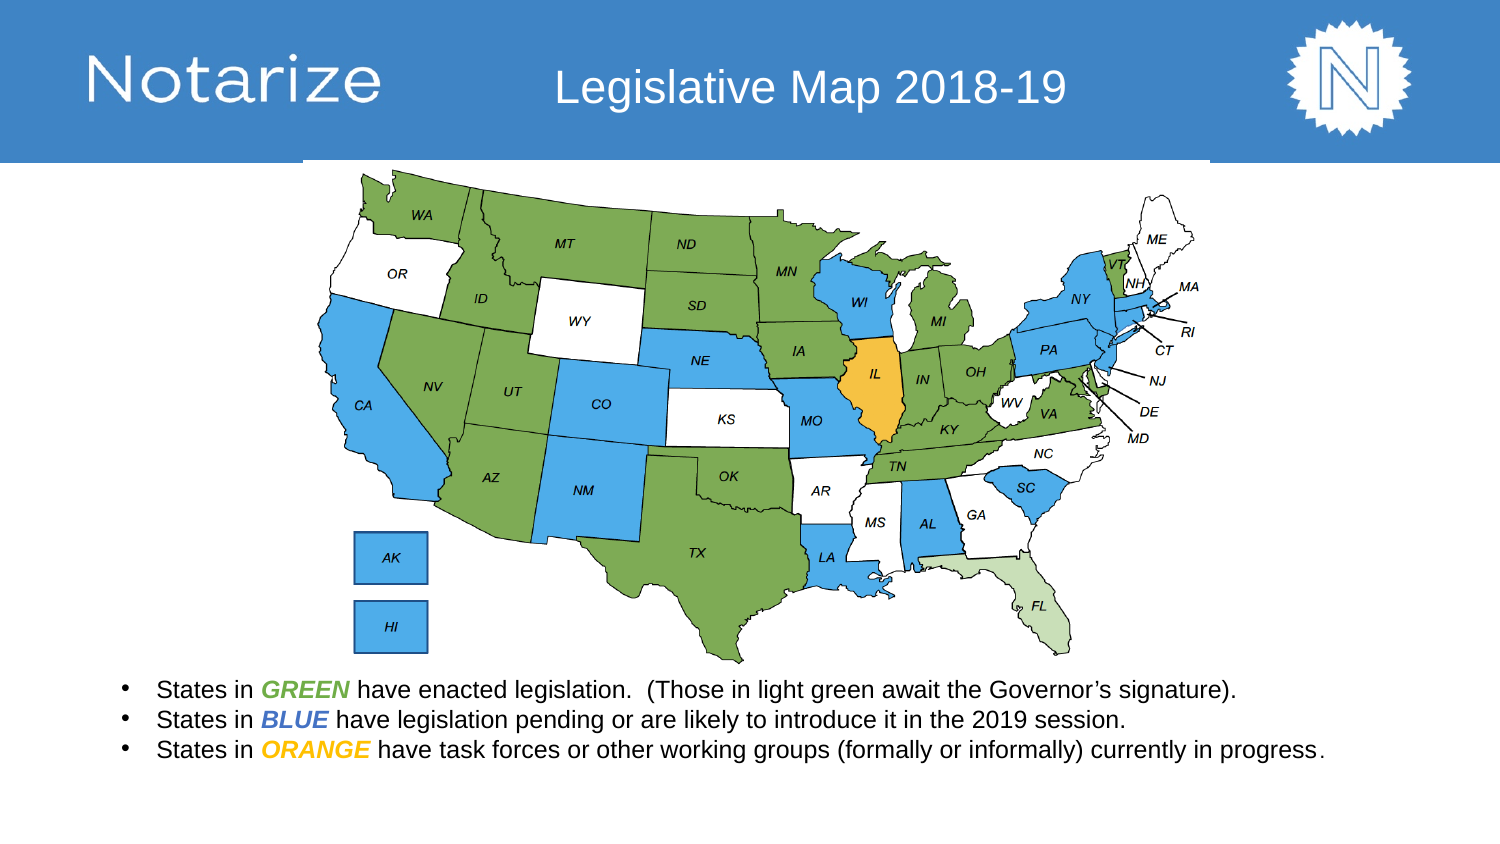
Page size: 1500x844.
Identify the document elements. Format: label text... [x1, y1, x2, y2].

text_box States in GREEN have enacted legislation. (Those in light green await the Governor’s signature). States in BLUE have legislation pending or are likely to introduce it in the 2019 session. States in ORANGE have task forces or other working groups (formally or informally) currently in progress. [106, 665, 1458, 771]
picture [0, 0, 1500, 666]
